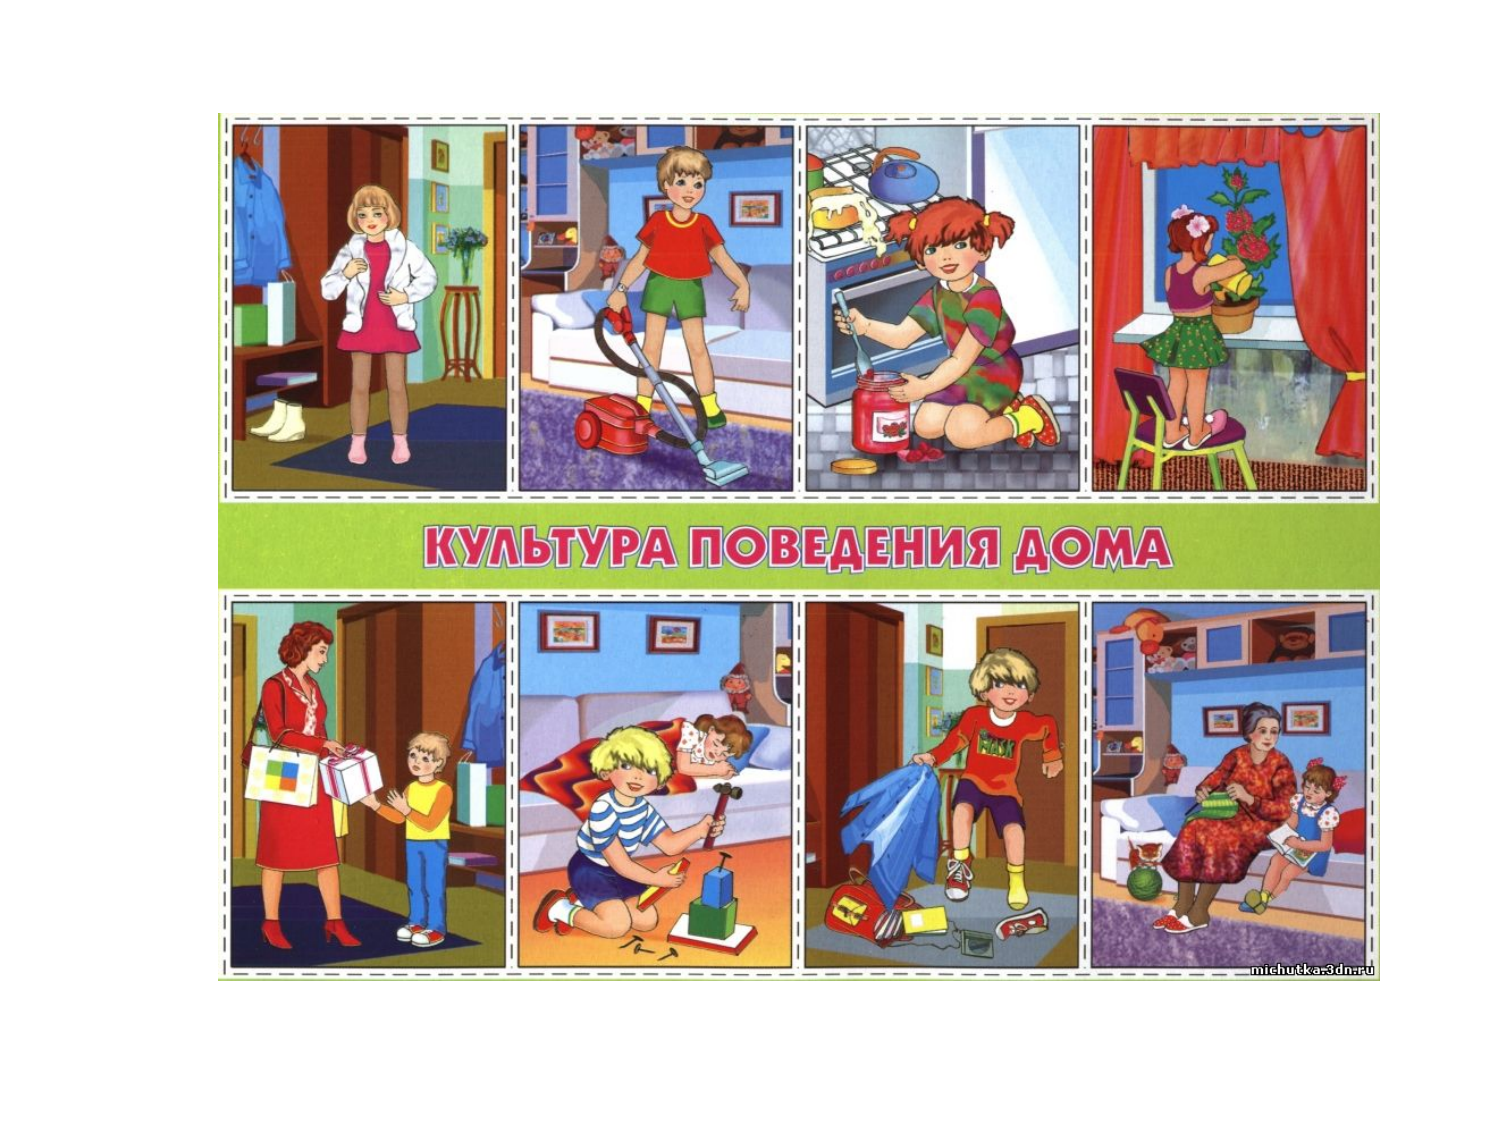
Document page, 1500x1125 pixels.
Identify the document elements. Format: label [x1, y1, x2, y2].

picture [218, 113, 1380, 982]
